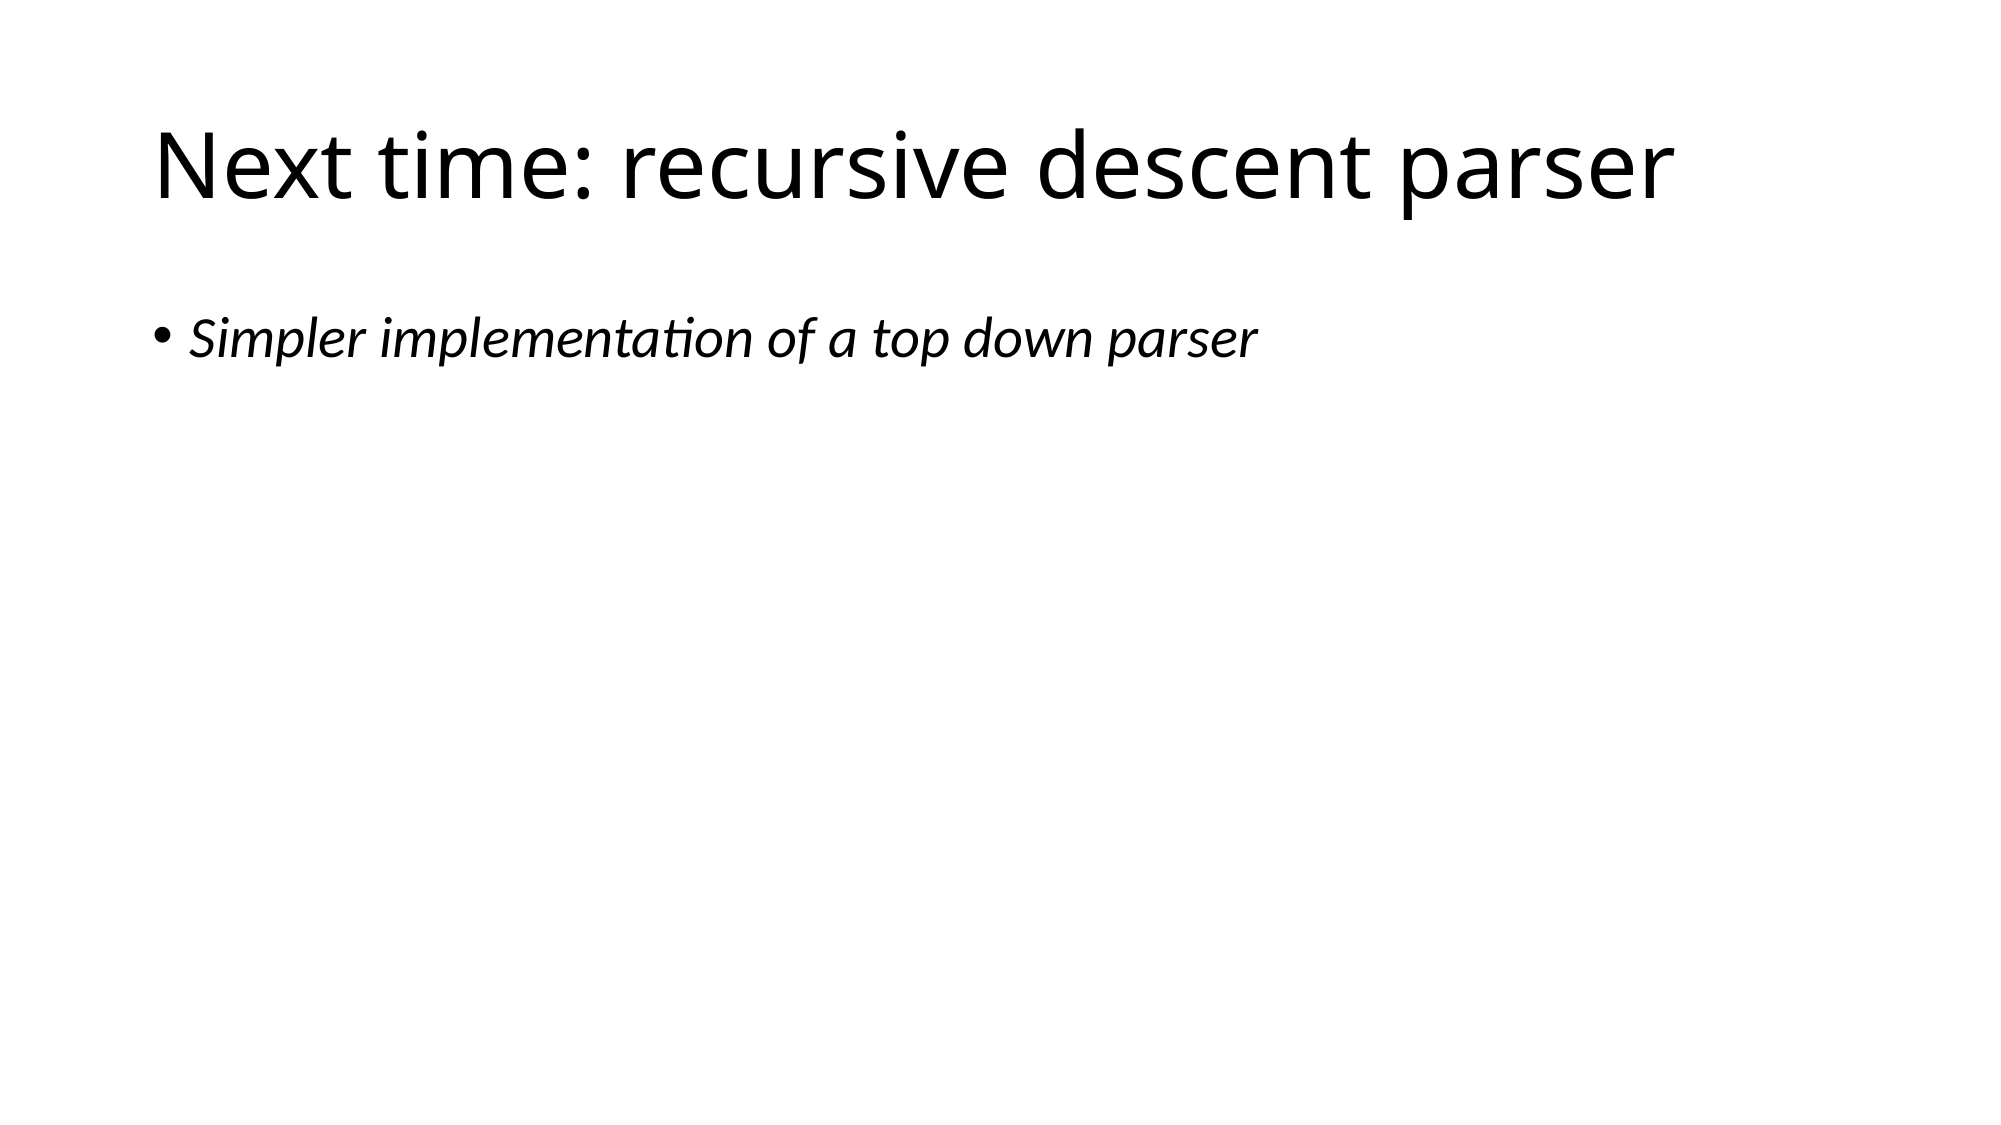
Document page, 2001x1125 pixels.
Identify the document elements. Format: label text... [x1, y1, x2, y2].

list Simpler implementation of a top down parser [137, 299, 1863, 424]
title Next time: recursive descent parser [137, 59, 1863, 278]
